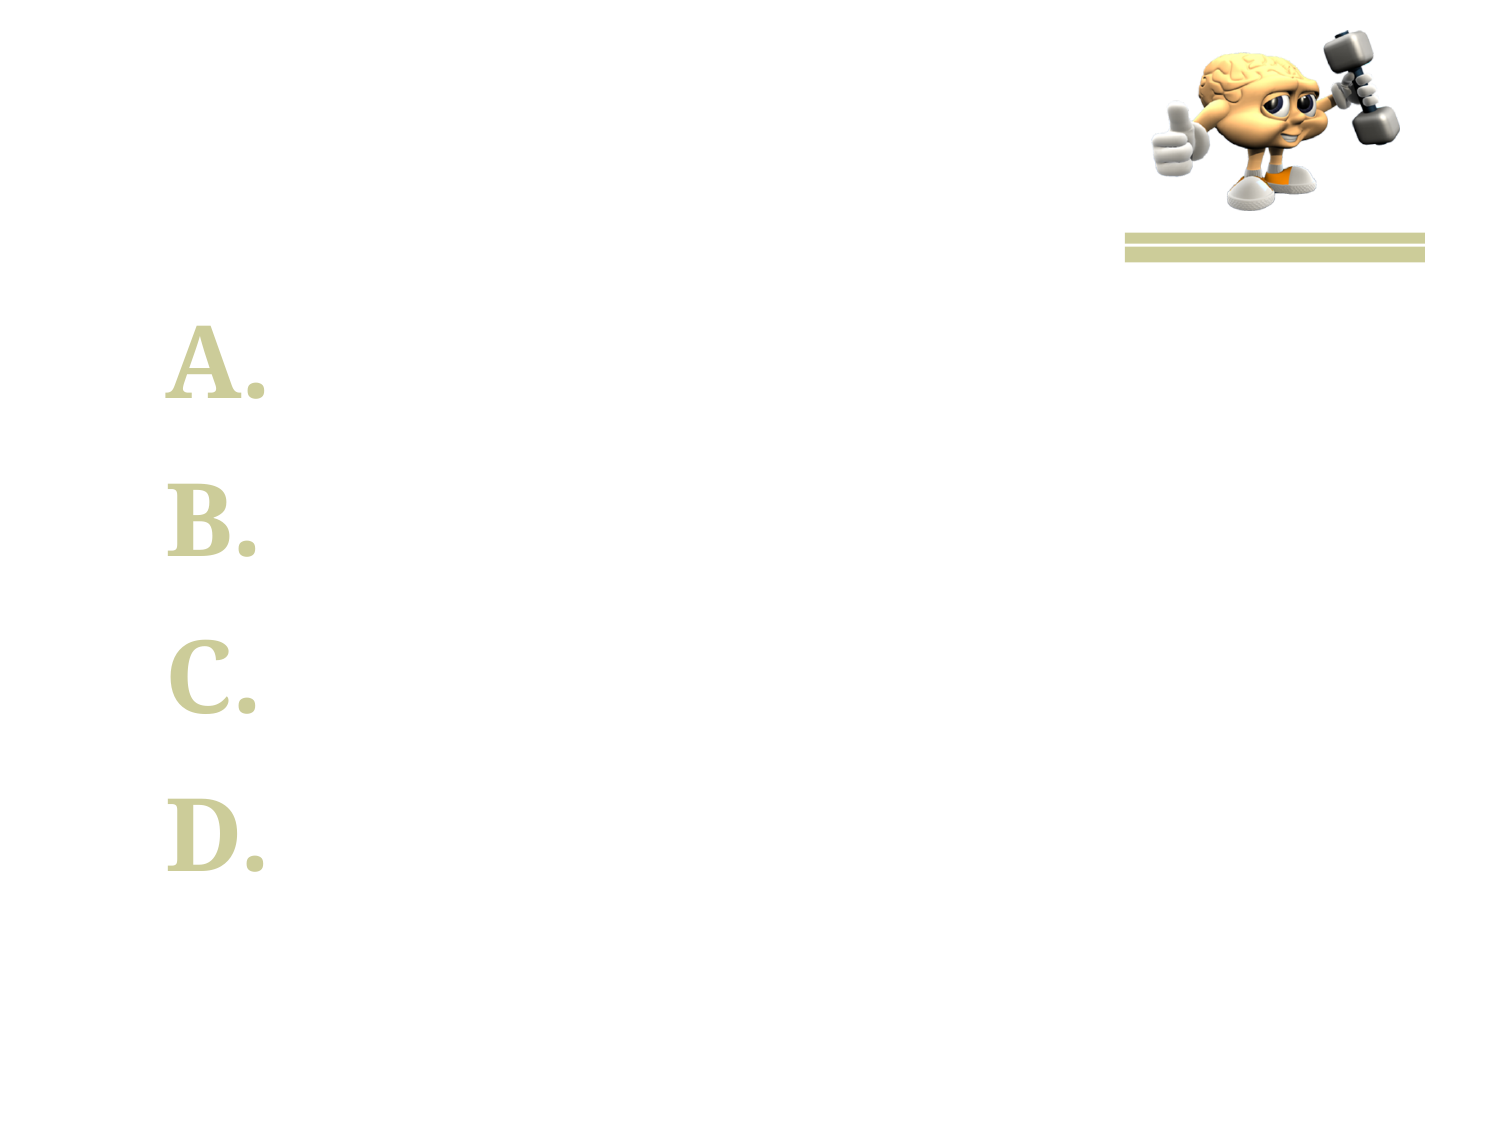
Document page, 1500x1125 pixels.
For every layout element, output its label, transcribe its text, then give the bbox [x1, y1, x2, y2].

picture [1151, 30, 1400, 211]
list Jericó e Caná Nínive e Ur Babilônia e Susã Sodoma e Gomorra [150, 278, 1425, 1083]
